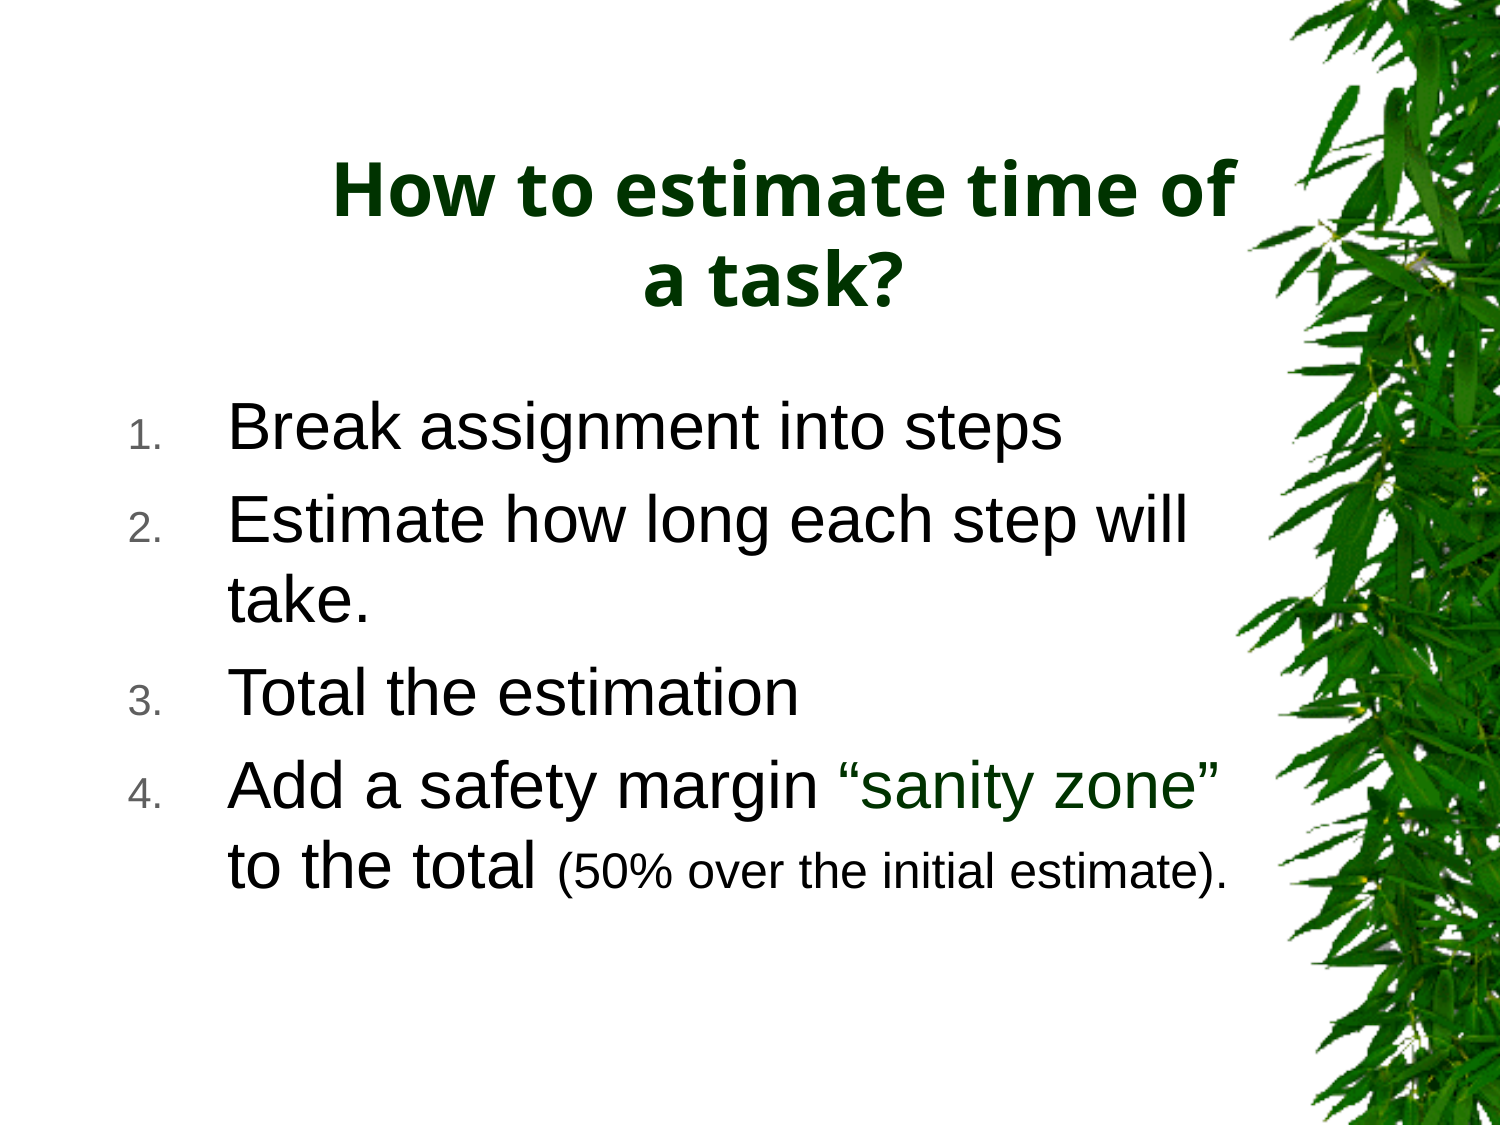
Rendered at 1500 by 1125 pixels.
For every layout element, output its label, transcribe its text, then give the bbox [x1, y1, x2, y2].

picture [1206, 0, 1500, 1125]
title How to estimate time of a task? [147, 30, 1282, 430]
list Break assignment into steps Estimate how long each step will take. Total the estimation Add a safety margin “sanity zone” to the total (50% over the initial estimate). [112, 375, 1270, 913]
